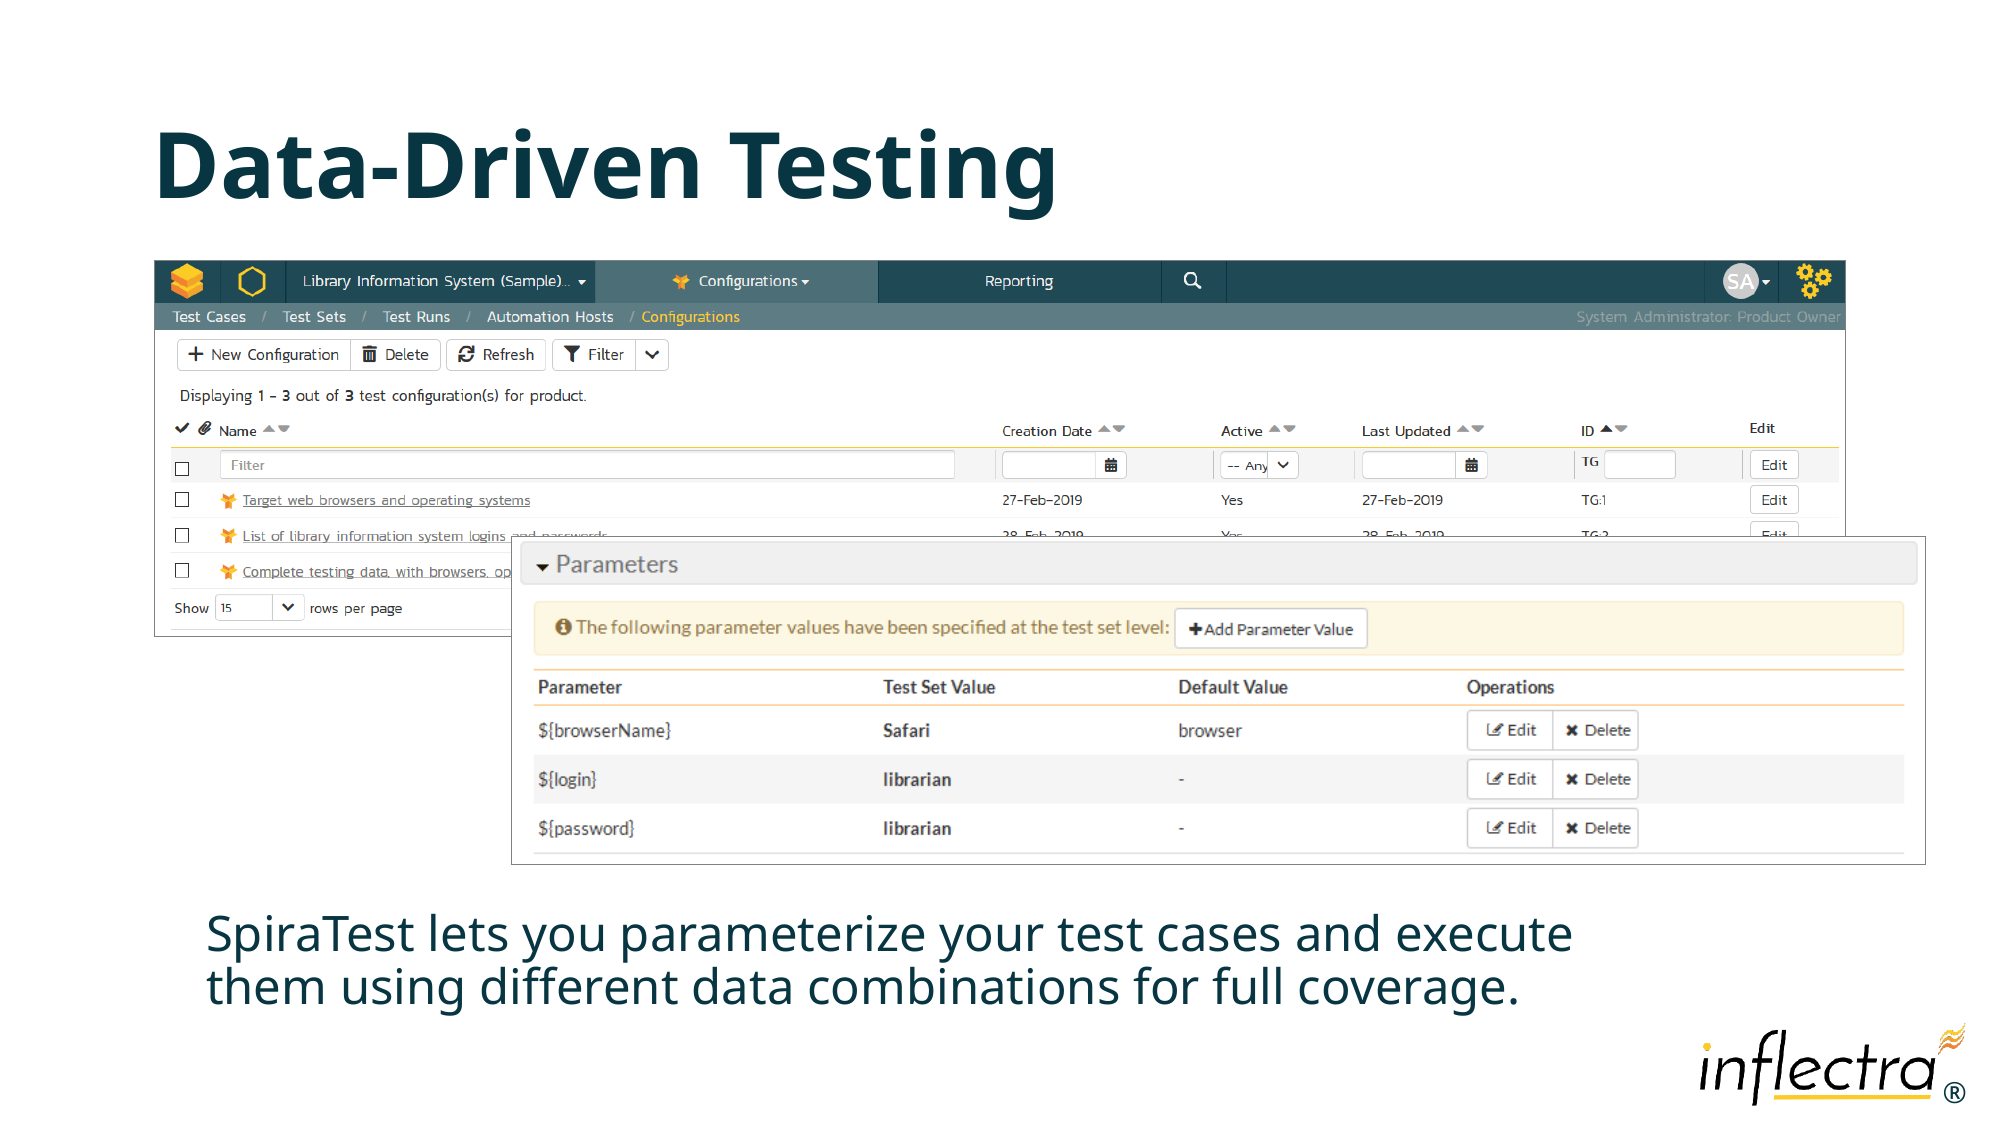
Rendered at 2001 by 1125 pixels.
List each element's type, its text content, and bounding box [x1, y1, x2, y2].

picture [1692, 1017, 1971, 1112]
title Data-Driven Testing [137, 59, 1863, 278]
picture [154, 260, 1926, 865]
list SpiraTest lets you parameterize your test cases and execute them using different data combinations for full coverage. [191, 902, 1675, 1053]
